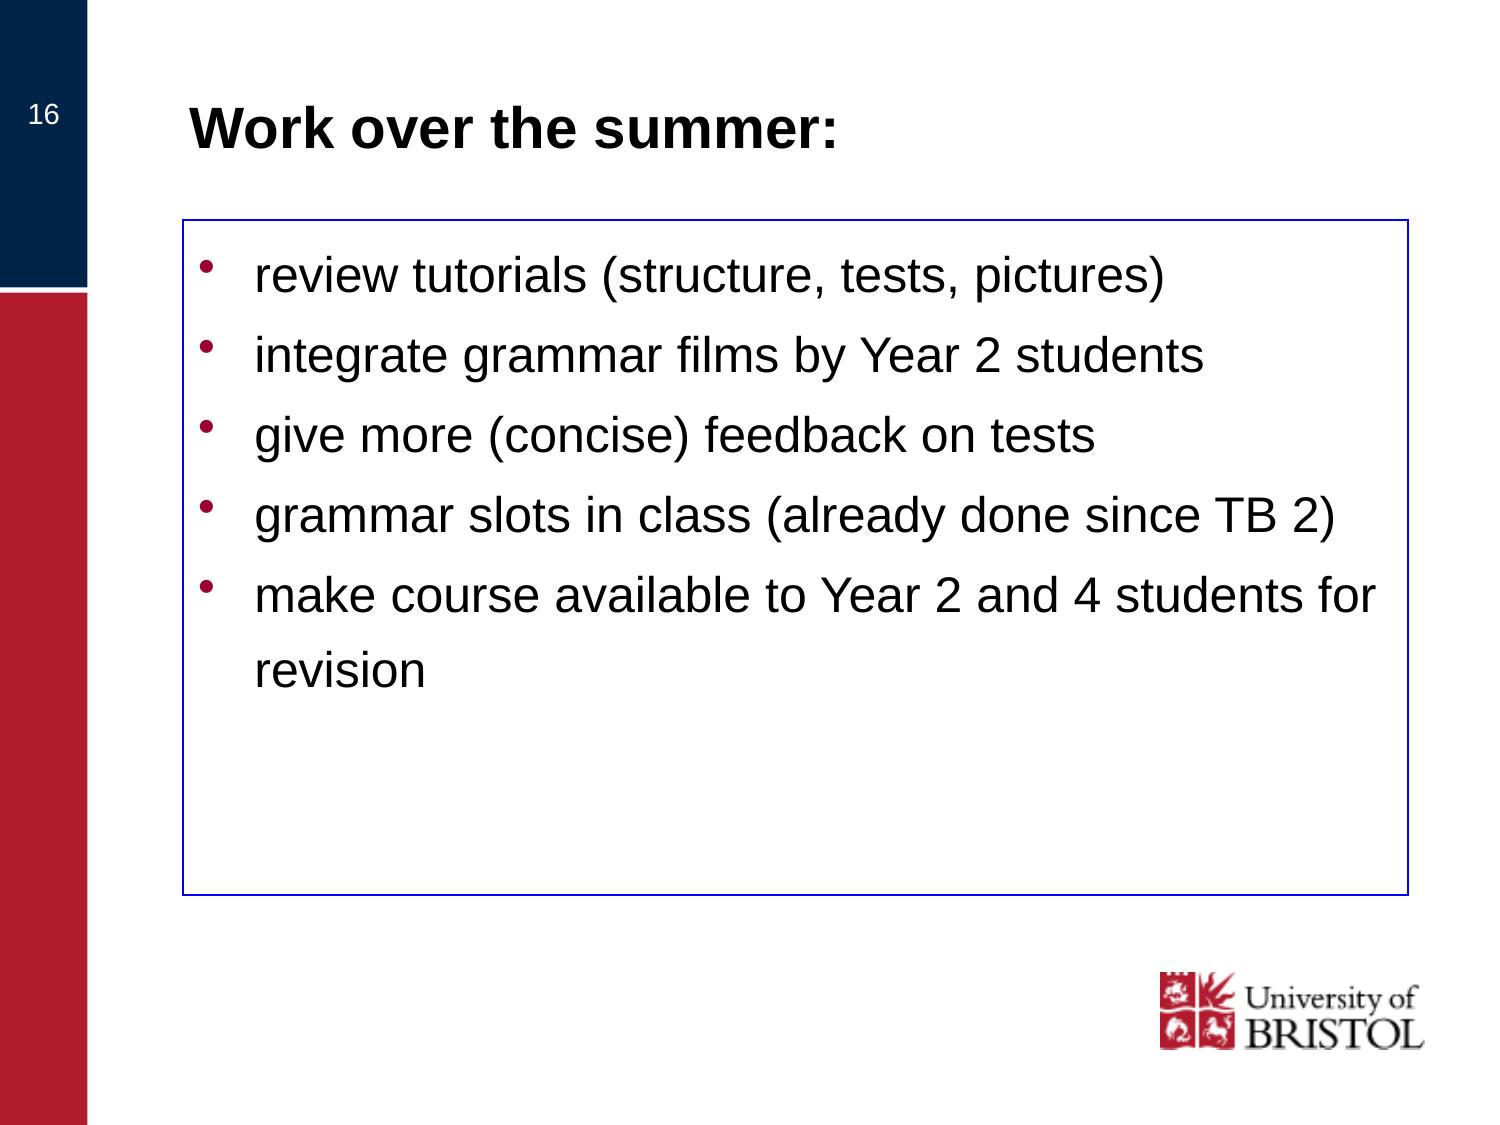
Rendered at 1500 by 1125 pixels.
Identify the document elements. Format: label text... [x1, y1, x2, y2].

slide_number 16 [0, 87, 88, 176]
title Work over the summer: [174, 49, 1401, 201]
list review tutorials (structure, tests, pictures) integrate grammar films by Year 2 students give more (concise) feedback on tests grammar slots in class (already done since TB 2) make course available to Year 2 and 4 students for revision [182, 219, 1409, 896]
picture [1160, 972, 1425, 1050]
